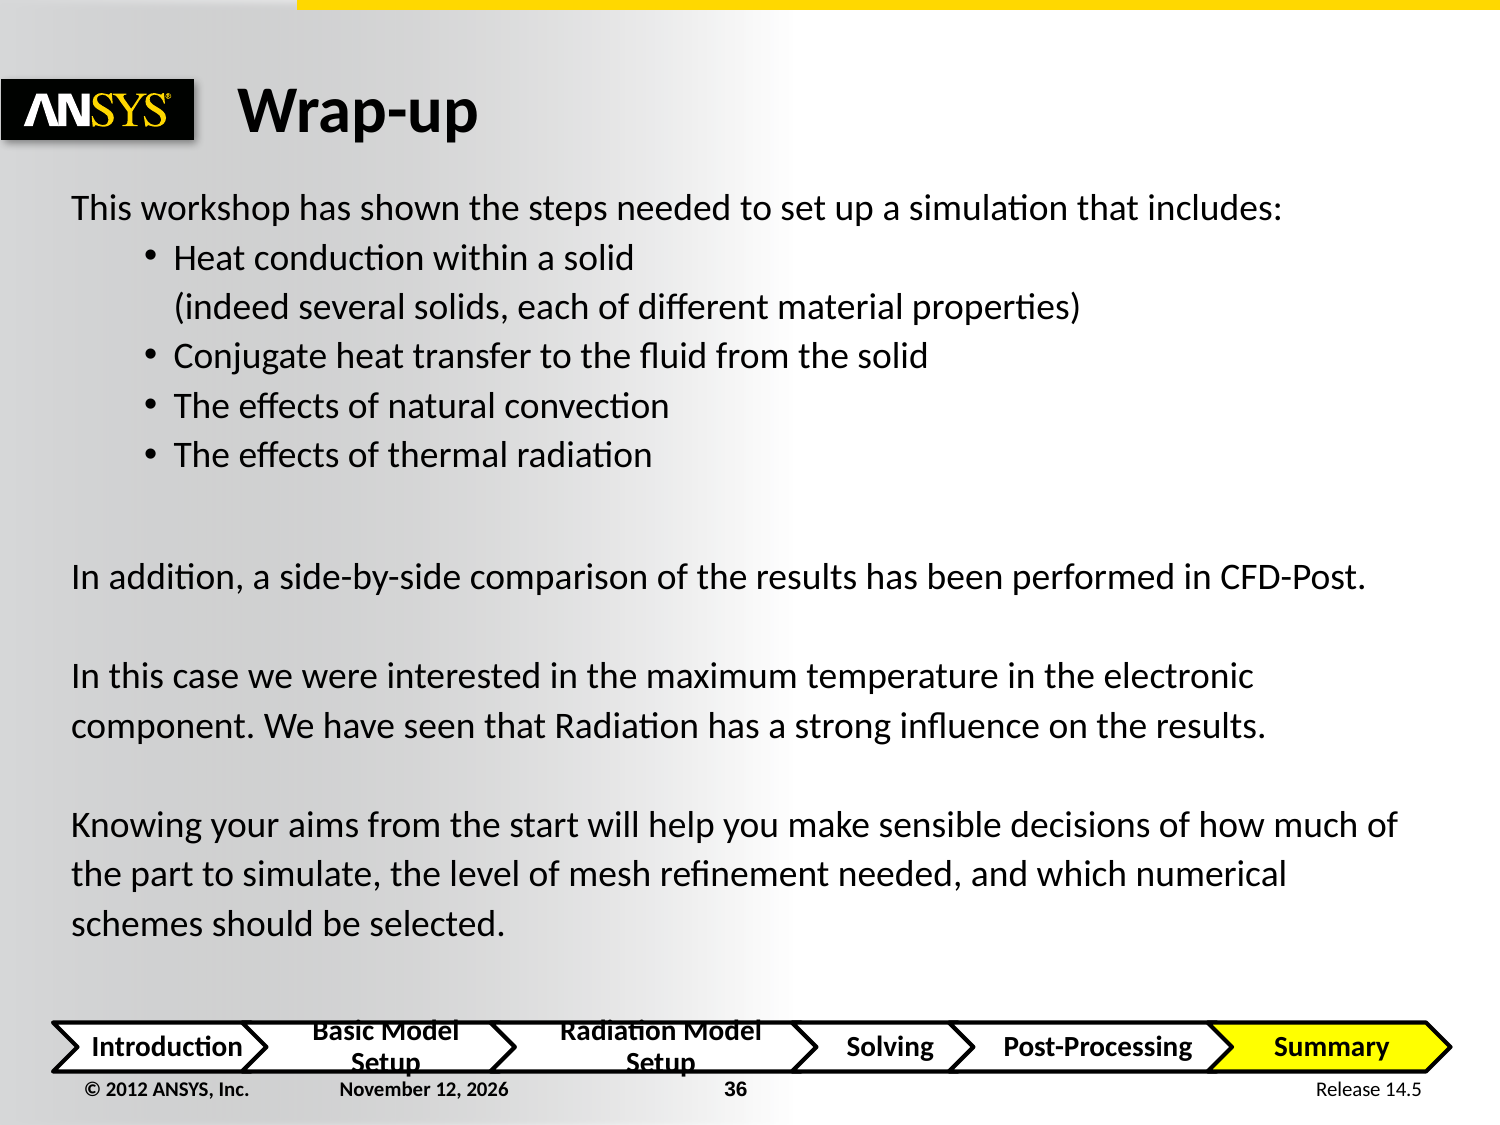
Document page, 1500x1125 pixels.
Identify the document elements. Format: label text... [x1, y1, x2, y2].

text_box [52, 1022, 1451, 1072]
title Wrap-up [237, 74, 1407, 176]
list This workshop has shown the steps needed to set up a simulation that includes: Heat conduction within a solid (indeed several solids, each of different material properties) Conjugate heat transfer to the fluid from the solid The effects of natural convection The effects of thermal radiation In addition, a side-by-side comparison of the results has been performed in CFD-Post. In this case we were interested in the maximum temperature in the electronic component. We have seen that Radiation has a strong influence on the results. Knowing your aims from the start will help you make sensible decisions of how much of the part to simulate, the level of mesh refinement needed, and which numerical schemes should be selected. [70, 178, 1425, 973]
text_box [80, 223, 1460, 1027]
